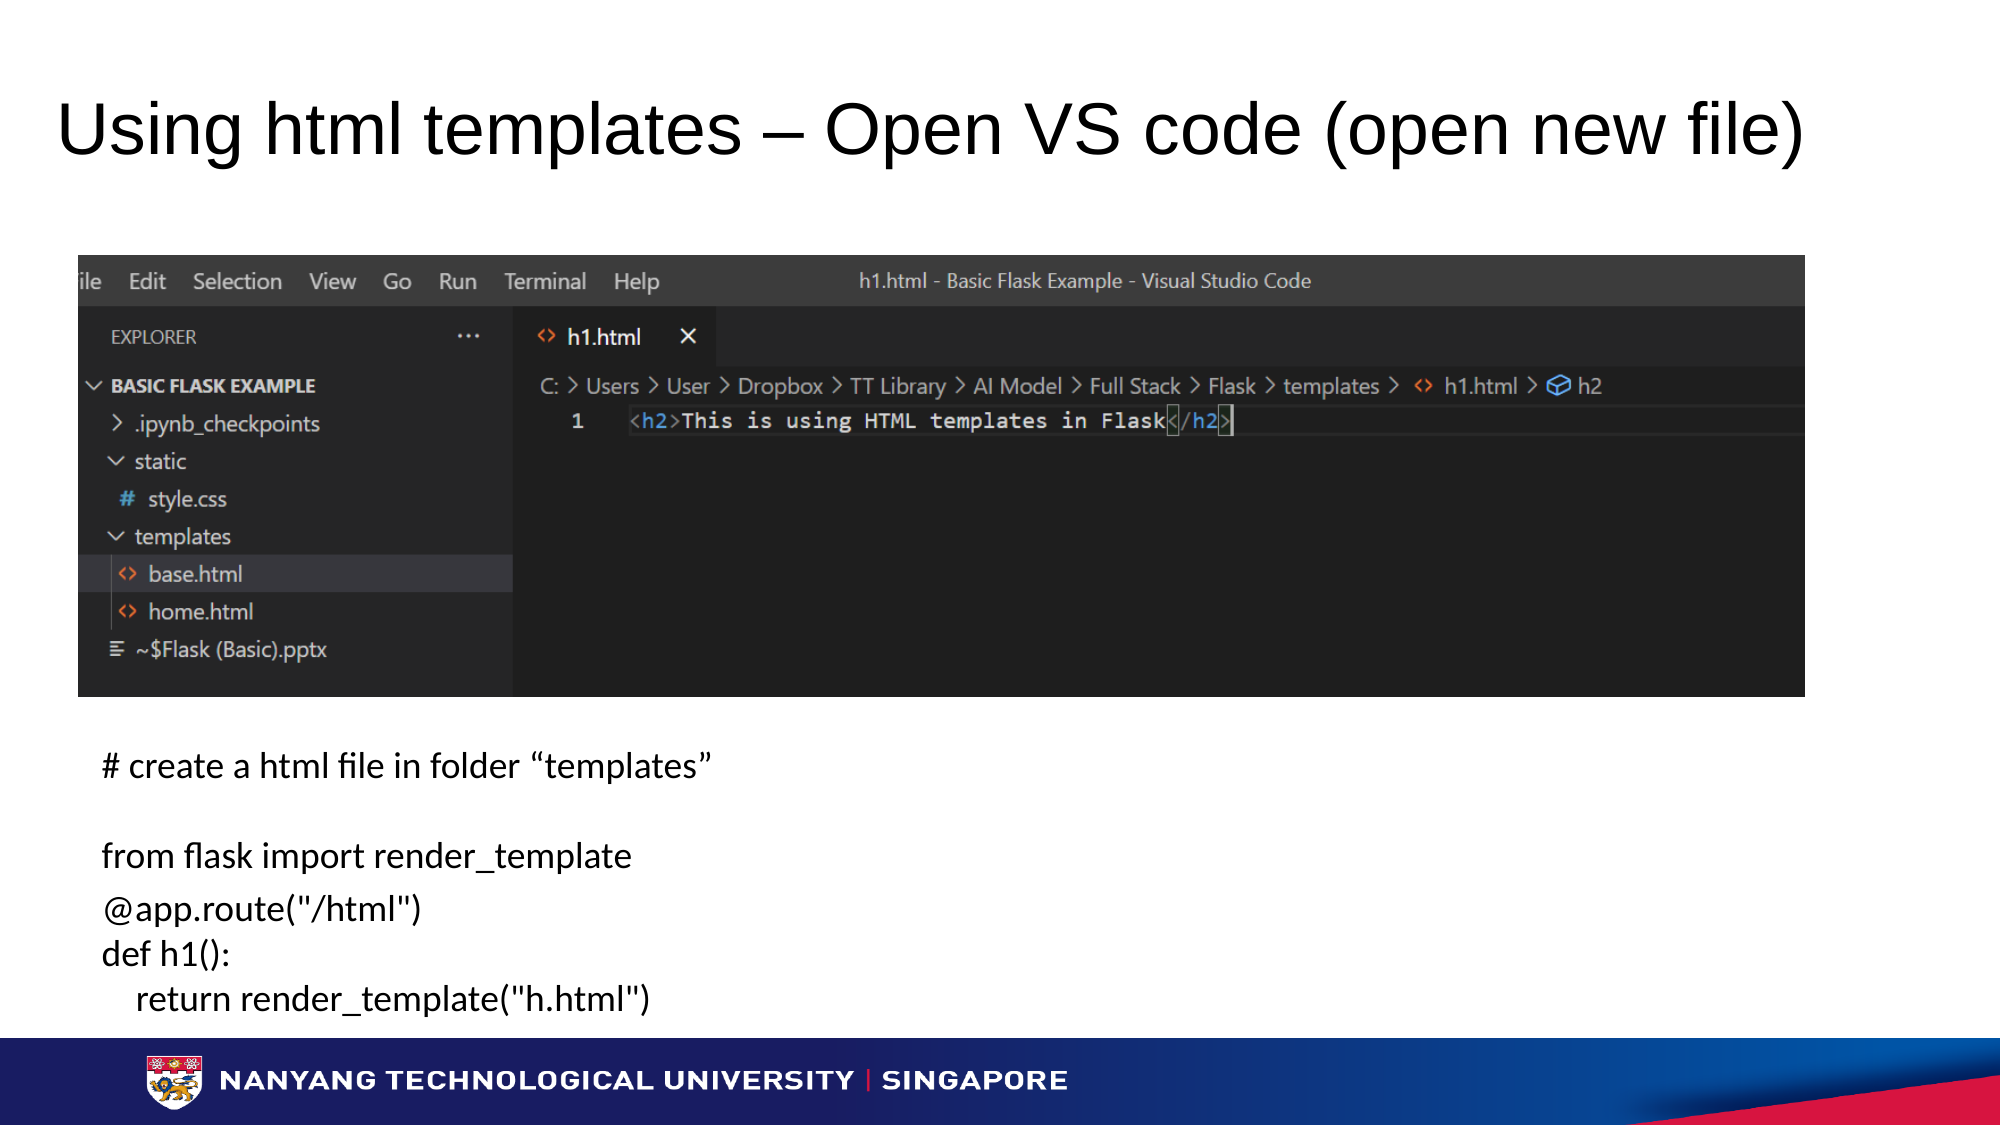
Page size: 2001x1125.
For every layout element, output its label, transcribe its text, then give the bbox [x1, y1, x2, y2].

picture [0, 1038, 2000, 1125]
text_box # create a html file in folder “templates” from flask import render_template [86, 733, 1585, 883]
picture [77, 255, 1805, 697]
title Using html templates – Open VS code (open new file) [41, 31, 1842, 219]
text_box @app.route("/html") def h1(): return render_template("h.html") [86, 876, 1087, 1027]
